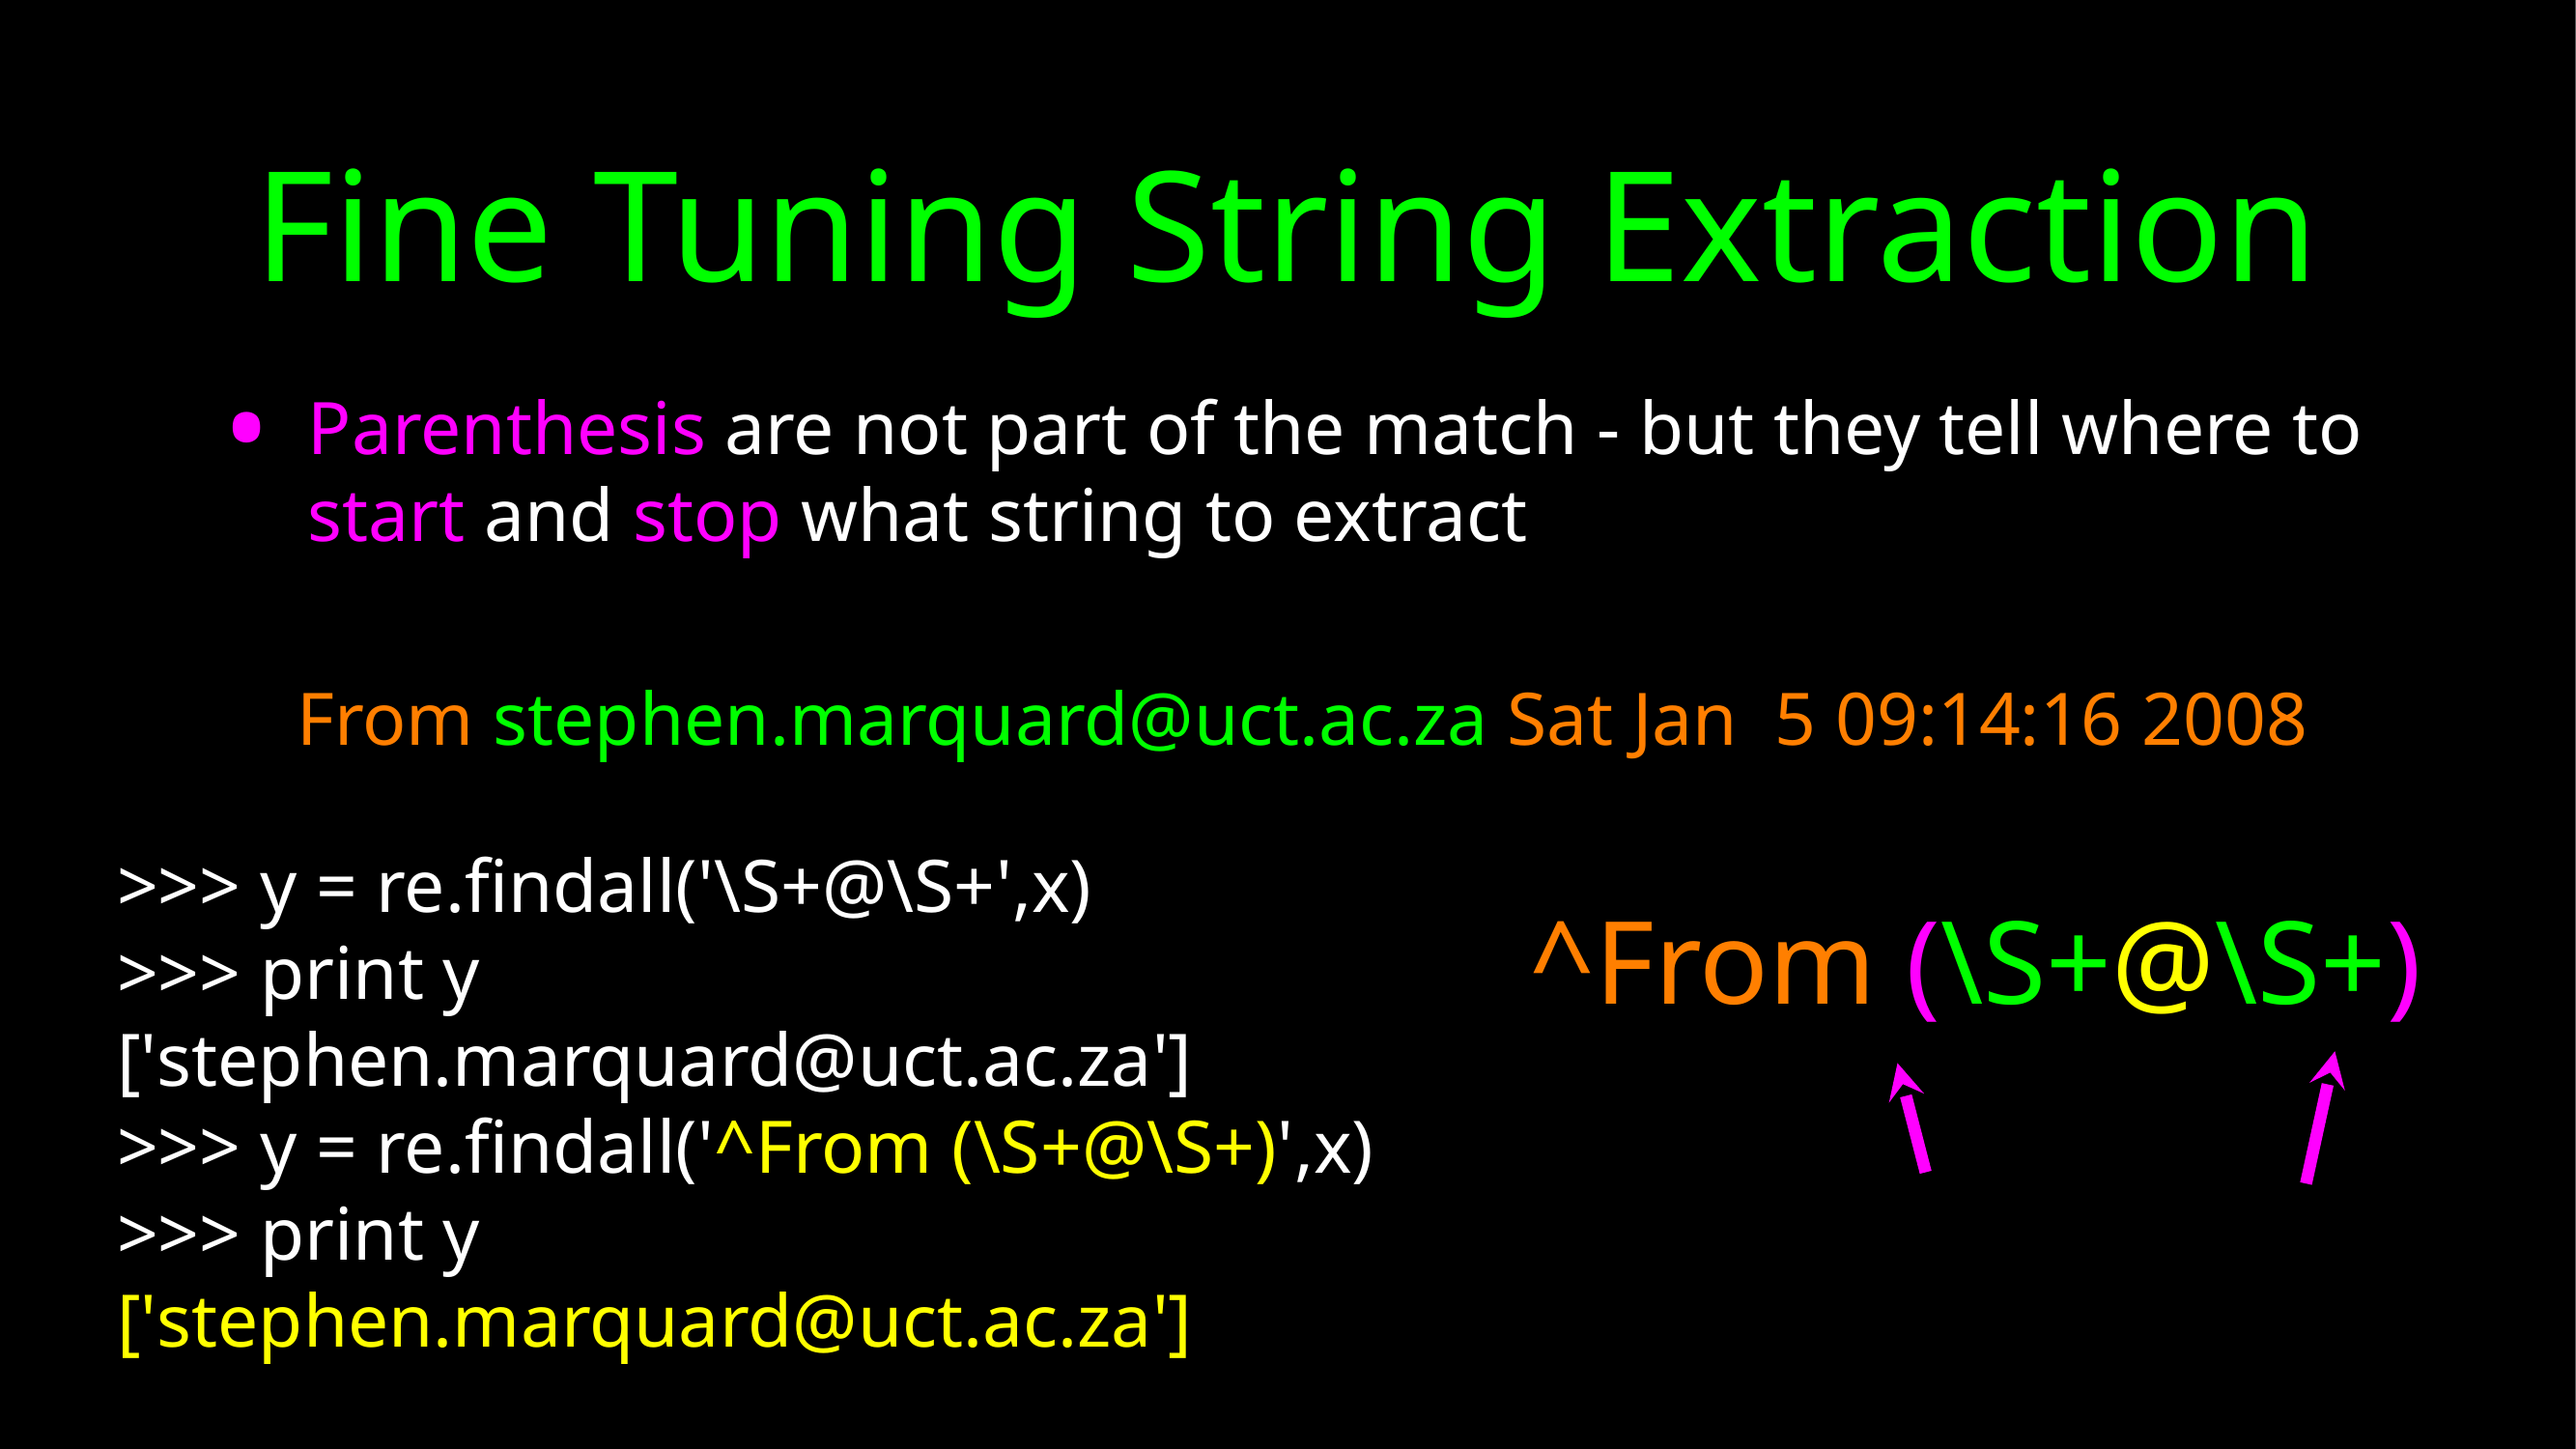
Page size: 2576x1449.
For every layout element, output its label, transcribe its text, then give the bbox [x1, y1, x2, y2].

text_box From stephen.marquard@uct.ac.za Sat Jan 5 09:14:16 2008 [297, 672, 2309, 760]
text_box ^From (\S+@\S+) [1529, 884, 2576, 1032]
title Fine Tuning String Extraction [183, 38, 2391, 348]
list Parenthesis are not part of the match - but they tell where to start and stop what string to extract [183, 348, 2391, 590]
text_box [1894, 1063, 1907, 1077]
text_box >>> y = re.findall('\S+@\S+',x) >>> print y ['stephen.marquard@uct.ac.za'] >>> y = re.findall('^From (\S+@\S+)',x) >>> print y ['stephen.marquard@uct.ac.za'] [117, 839, 1374, 1362]
text_box [2326, 1051, 2338, 1065]
